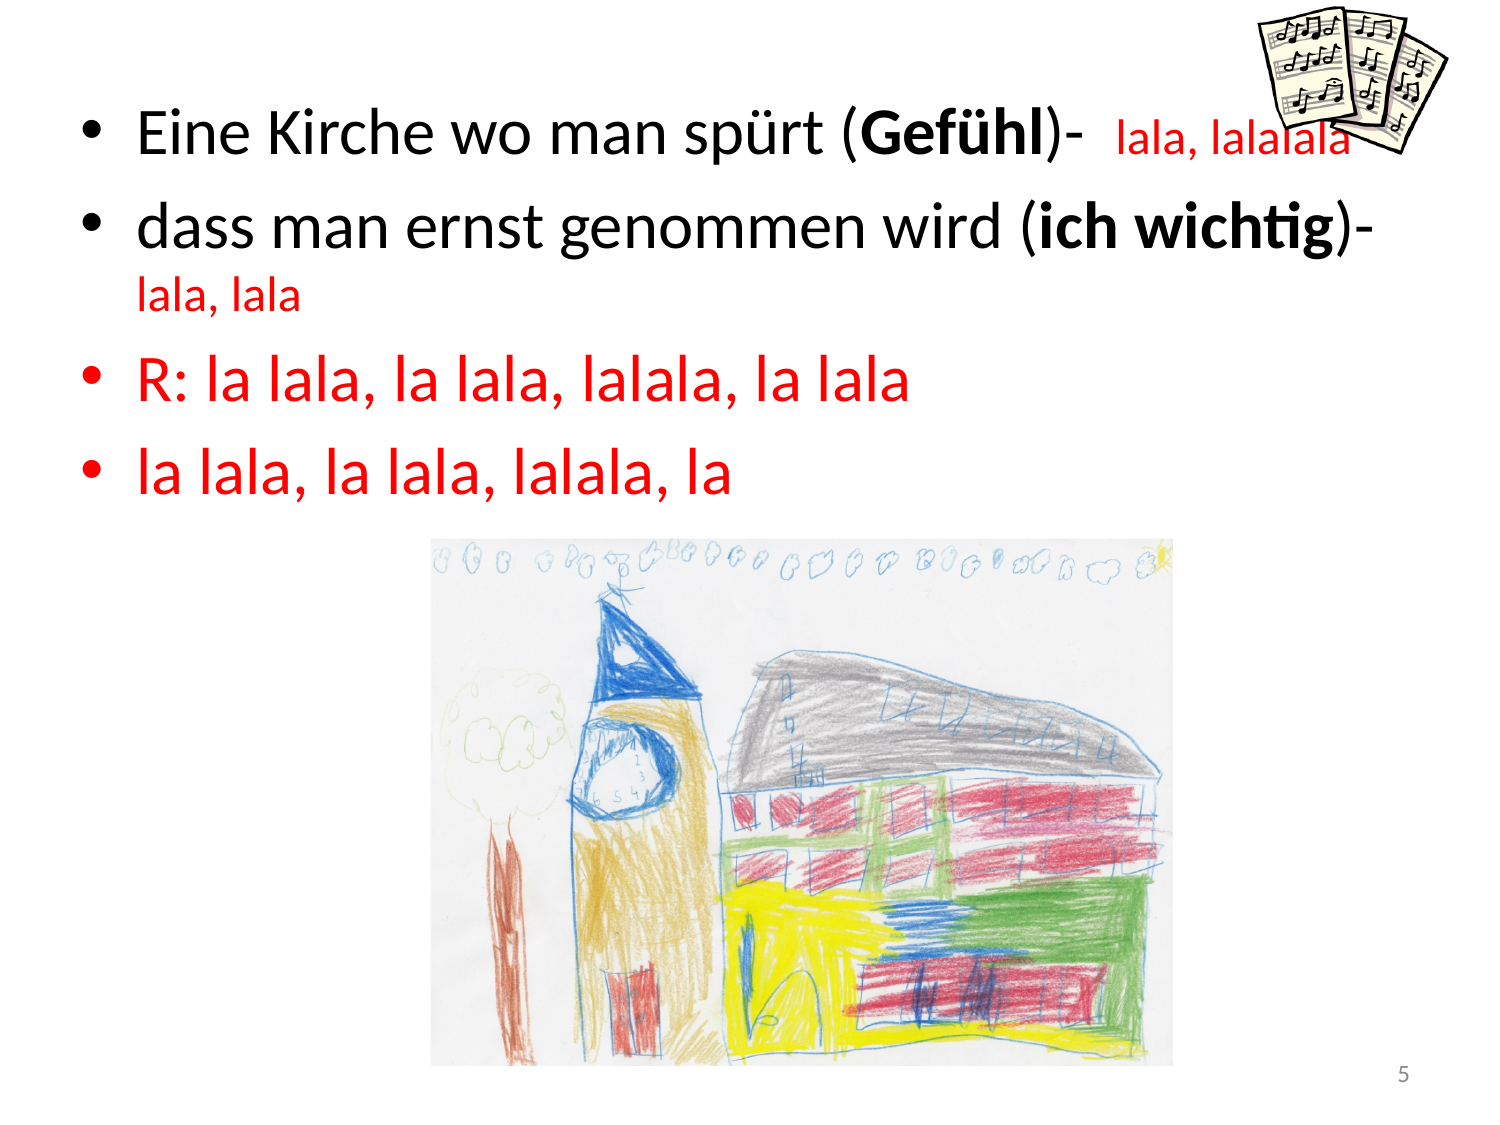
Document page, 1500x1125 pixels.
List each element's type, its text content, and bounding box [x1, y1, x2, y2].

picture [1257, 5, 1450, 156]
picture [431, 430, 1172, 1125]
slide_number 5 [1074, 1042, 1425, 1103]
list Eine Kirche wo man spürt (Gefühl)- lala, lalalala dass man ernst genommen wird (ich wichtig)- lala, lala R: la lala, la lala, lalala, la lala la lala, la lala, lalala, la [64, 80, 1415, 875]
